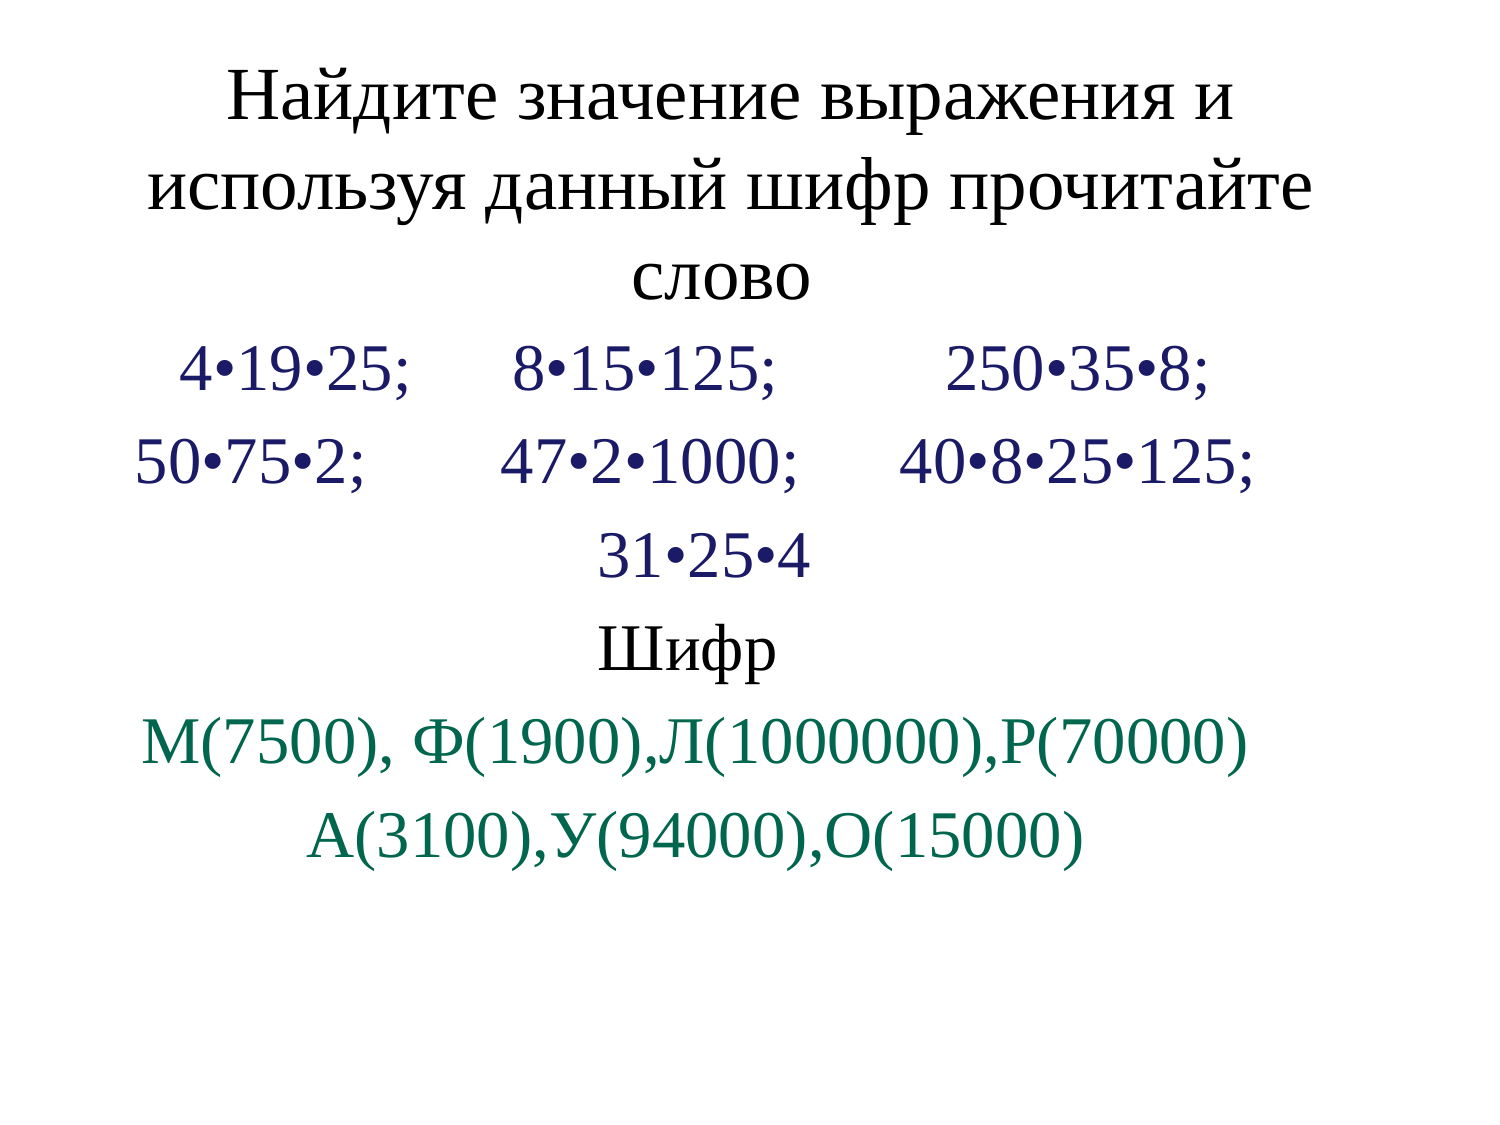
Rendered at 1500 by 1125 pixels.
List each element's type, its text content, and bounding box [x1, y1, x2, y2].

title Найдите значение выражения и используя данный шифр прочитайте слово [93, 58, 1369, 300]
subtitle 4•19•25; 8•15•125; 250•35•8; 50•75•2; 47•2•1000; 40•8•25•125; 31•25•4 Шифр М(7500), Ф(1900),Л(1000000),Р(70000) А(3100),У(94000),О(15000) [116, 316, 1276, 926]
